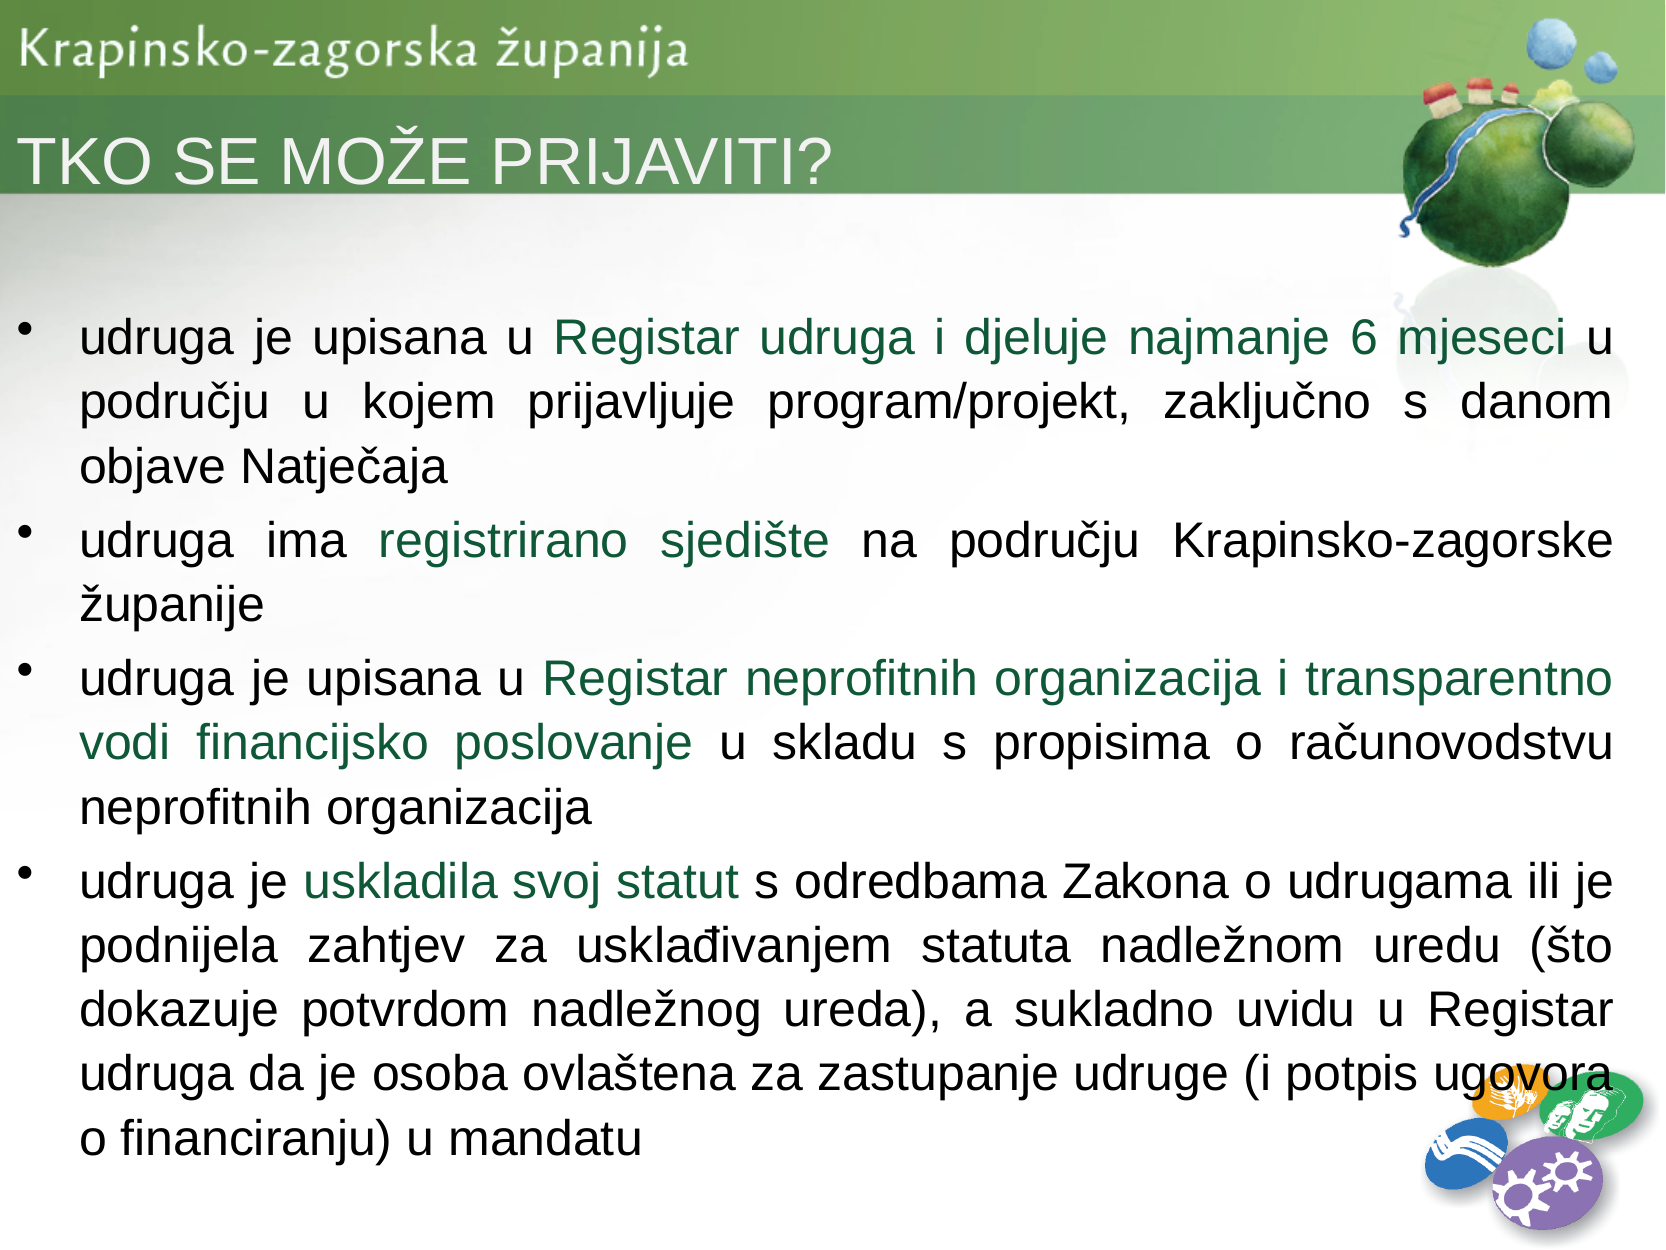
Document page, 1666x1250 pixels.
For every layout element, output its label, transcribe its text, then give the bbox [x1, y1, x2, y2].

list TKO SE MOŽE PRIJAVITI? udruga je upisana u Registar udruga i djeluje najmanje 6 mjeseci u području u kojem prijavljuje program/projekt, zaključno s danom objave Natječaja udruga ima registrirano sjedište na području Krapinsko-zagorske županije udruga je upisana u Registar neprofitnih organizacija i transparentno vodi financijsko poslovanje u skladu s propisima o računovodstvu neprofitnih organizacija udruga je uskladila svoj statut s odredbama Zakona o udrugama ili je podnijela zahtjev za usklađivanjem statuta nadležnom uredu (što dokazuje potvrdom nadležnog ureda), a sukladno uvidu u Registar udruga da je osoba ovlaštena za zastupanje udruge (i potpis ugovora o financiranju) u mandatu - [0, 108, 1632, 1220]
picture [0, 0, 1666, 1250]
